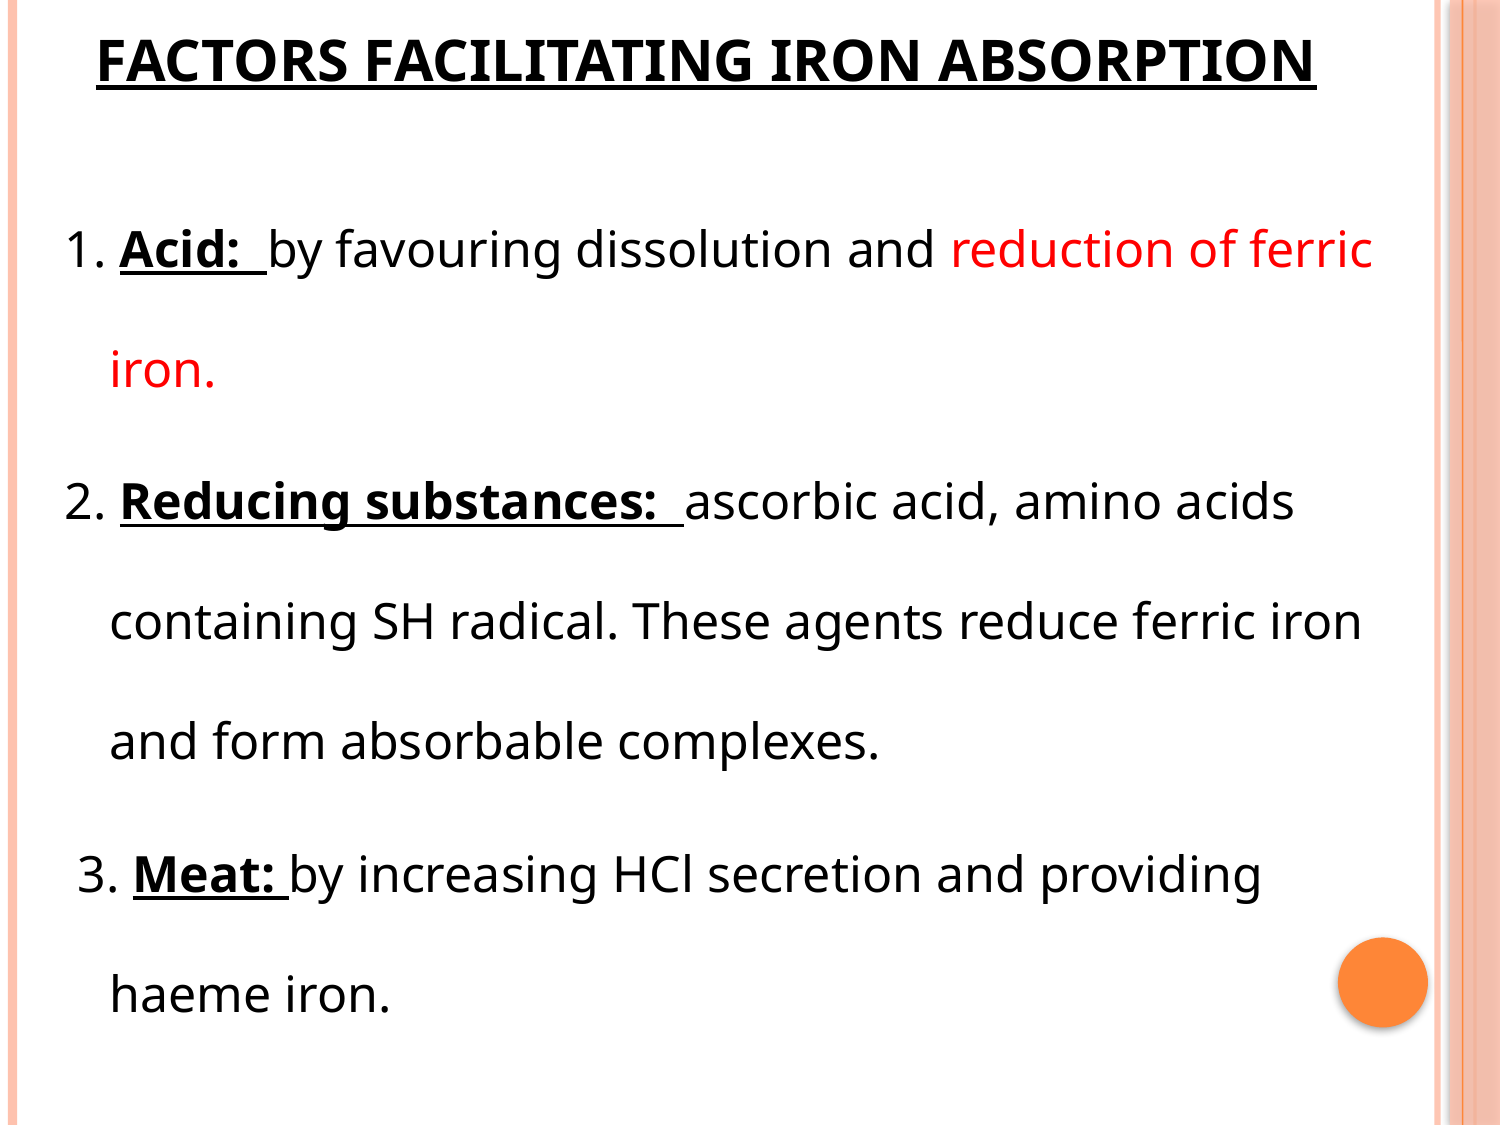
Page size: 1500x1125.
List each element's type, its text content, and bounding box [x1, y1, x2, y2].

list 1. Acid: by favouring dissolution and reduction of ferric iron. 2. Reducing substances: ascorbic acid, amino acids containing SH radical. These agents reduce ferric iron and form absorbable complexes. 3. Meat: by increasing HCl secretion and providing haeme iron. [50, 149, 1400, 1062]
title Factors facilitating iron absorption [62, 0, 1350, 100]
